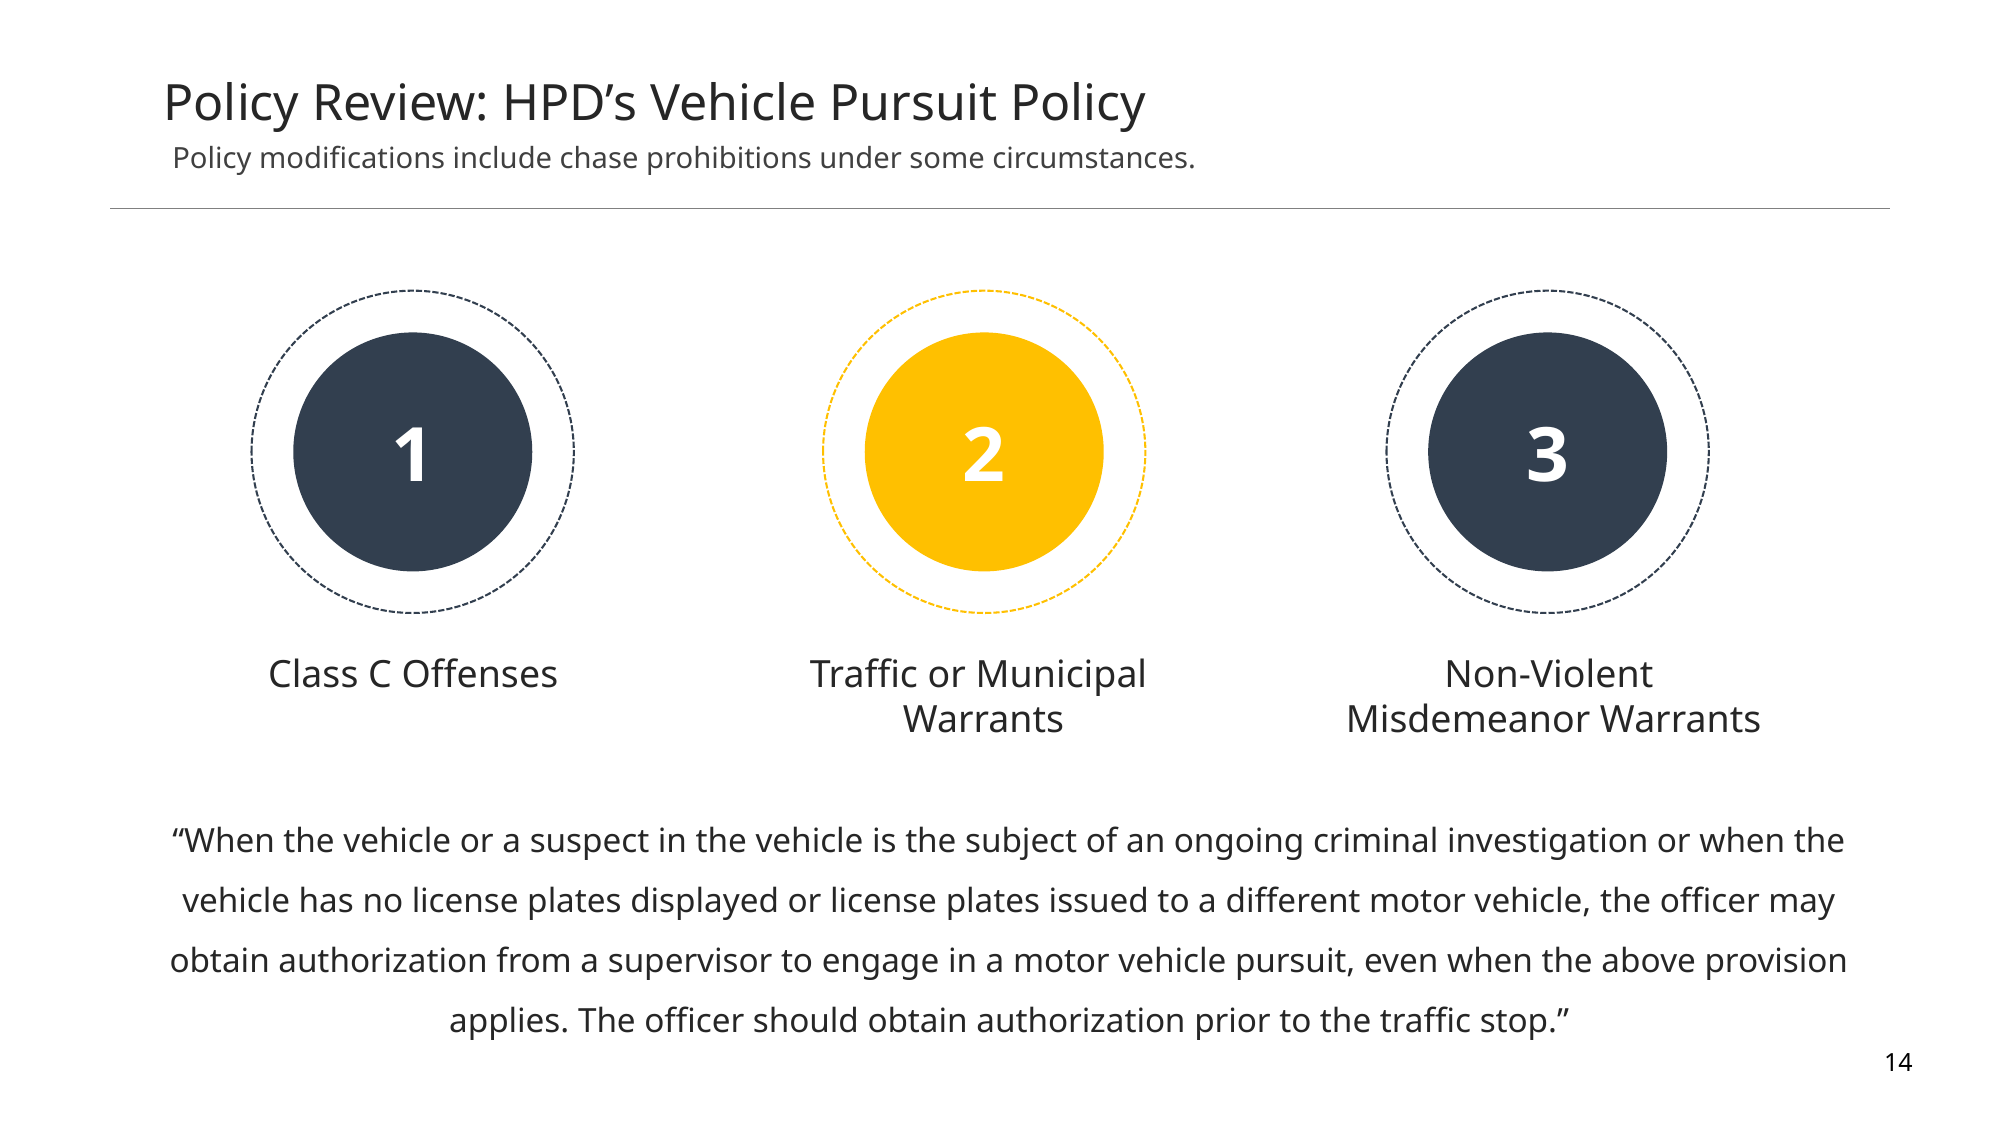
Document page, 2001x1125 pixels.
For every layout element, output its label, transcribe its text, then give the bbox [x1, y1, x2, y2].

text_box [1385, 289, 1710, 615]
text_box Traffic or Municipal Warrants [794, 642, 1173, 748]
text_box “When the vehicle or a suspect in the vehicle is the subject of an ongoing criminal investigation or when the vehicle has no license plates displayed or license plates issued to a different motor vehicle, the officer may obtain authorization from a supervisor to engage in a motor vehicle pursuit, even when the above provision applies. The officer should obtain authorization prior to the traffic stop.” [130, 791, 1890, 1047]
text_box Class C Offenses [253, 642, 574, 703]
text_box Non-Violent Misdemeanor Warrants [1331, 642, 1777, 748]
text_box Policy modifications include chase prohibitions under some circumstances. [157, 132, 1212, 183]
text_box 14 [1869, 1039, 1938, 1084]
text_box [250, 289, 575, 615]
text_box [822, 289, 1147, 615]
text_box Policy Review: HPD’s Vehicle Pursuit Policy [148, 62, 1162, 138]
